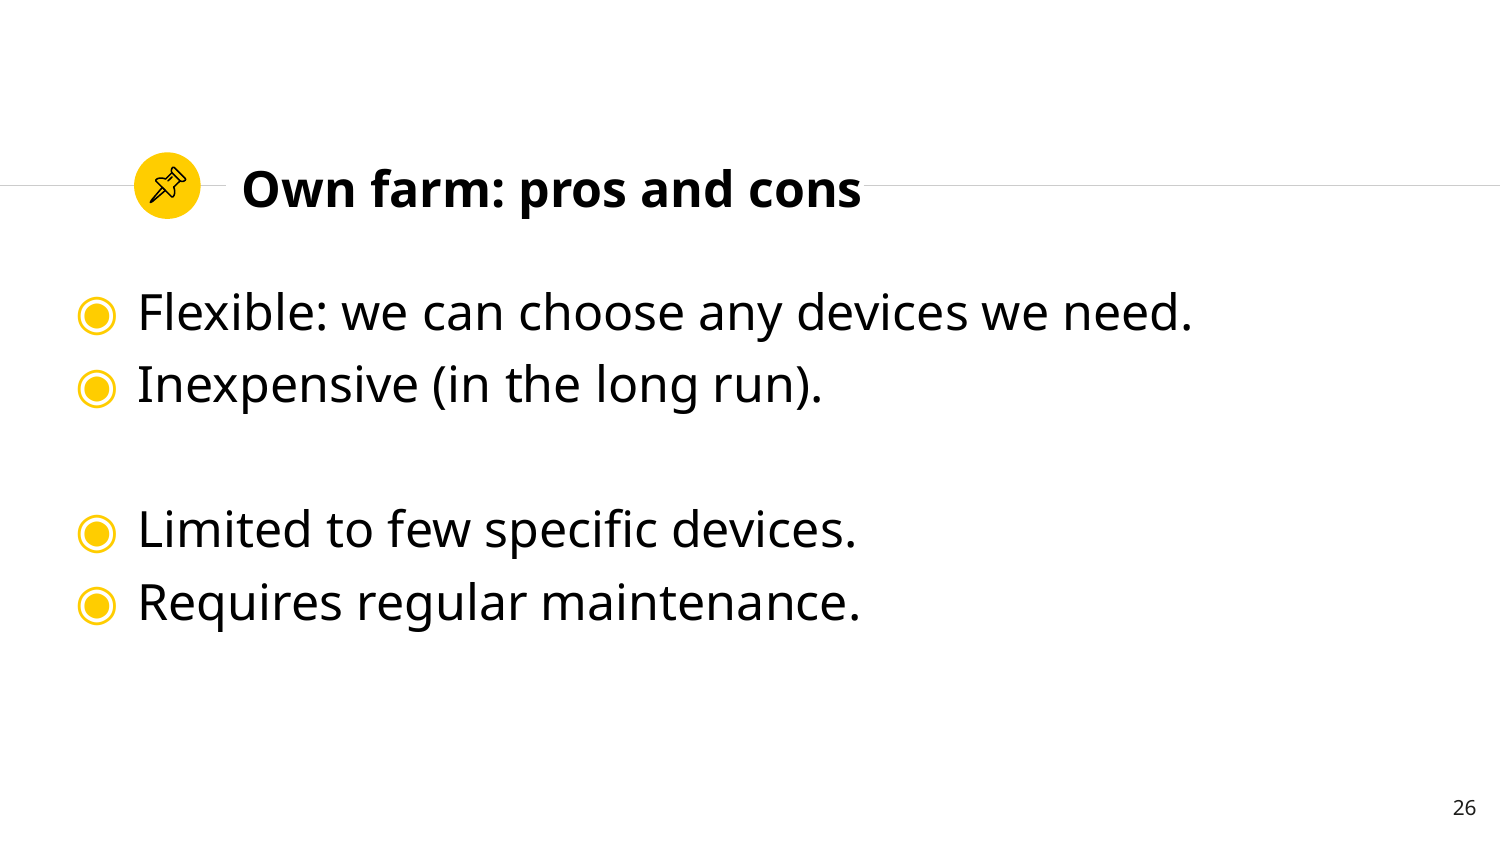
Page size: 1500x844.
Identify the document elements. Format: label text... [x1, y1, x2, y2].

title Own farm: pros and cons [226, 151, 1130, 223]
list Flexible: we can choose any devices we need. Inexpensive (in the long run). Limited to few specific devices. Requires regular maintenance. [47, 265, 1441, 844]
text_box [150, 166, 186, 203]
slide_number 26 [1401, 779, 1492, 844]
